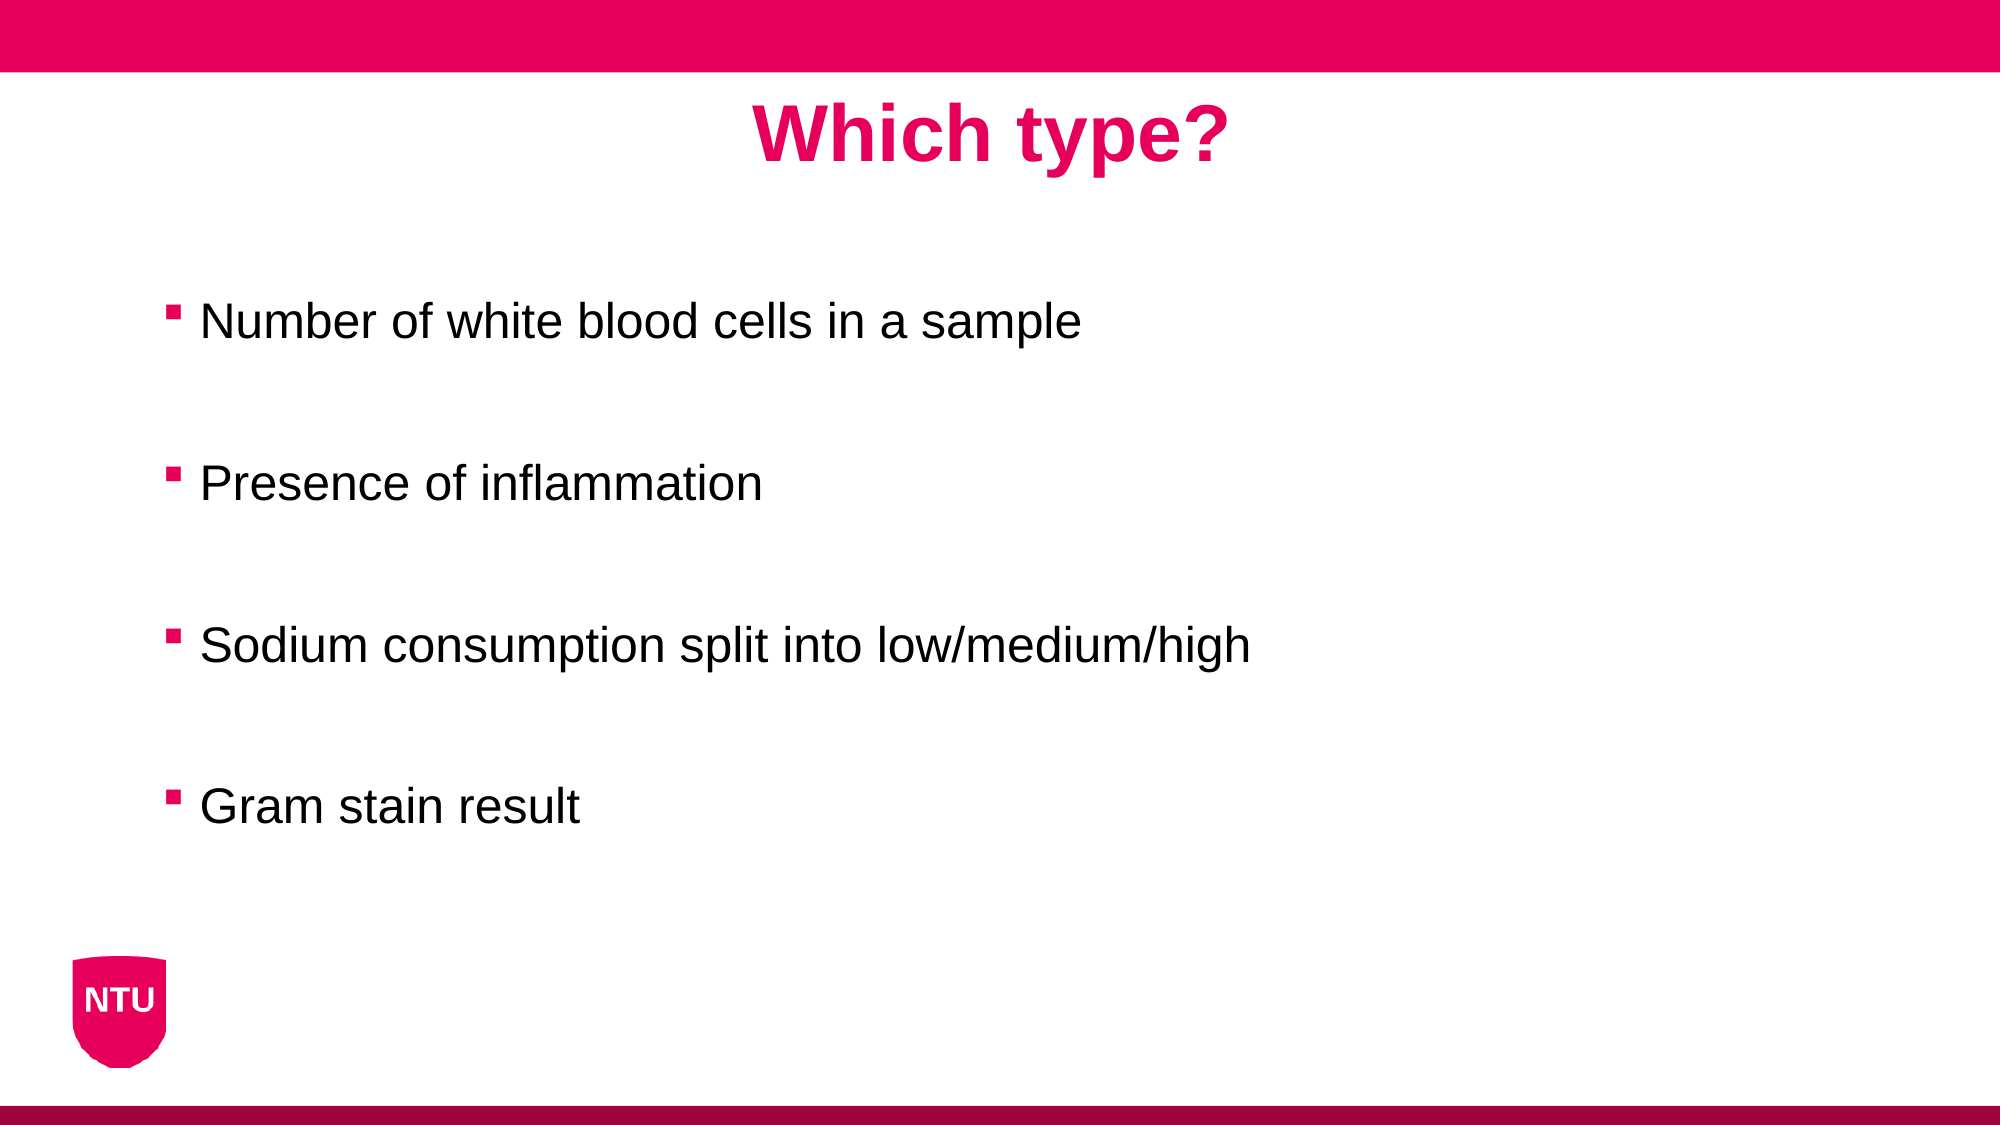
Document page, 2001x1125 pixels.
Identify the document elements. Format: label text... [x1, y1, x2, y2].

text_box Which type? [72, 72, 1928, 185]
list Number of white blood cells in a sample Presence of inflammation Sodium consumption split into low/medium/high Gram stain result [162, 200, 1911, 1044]
